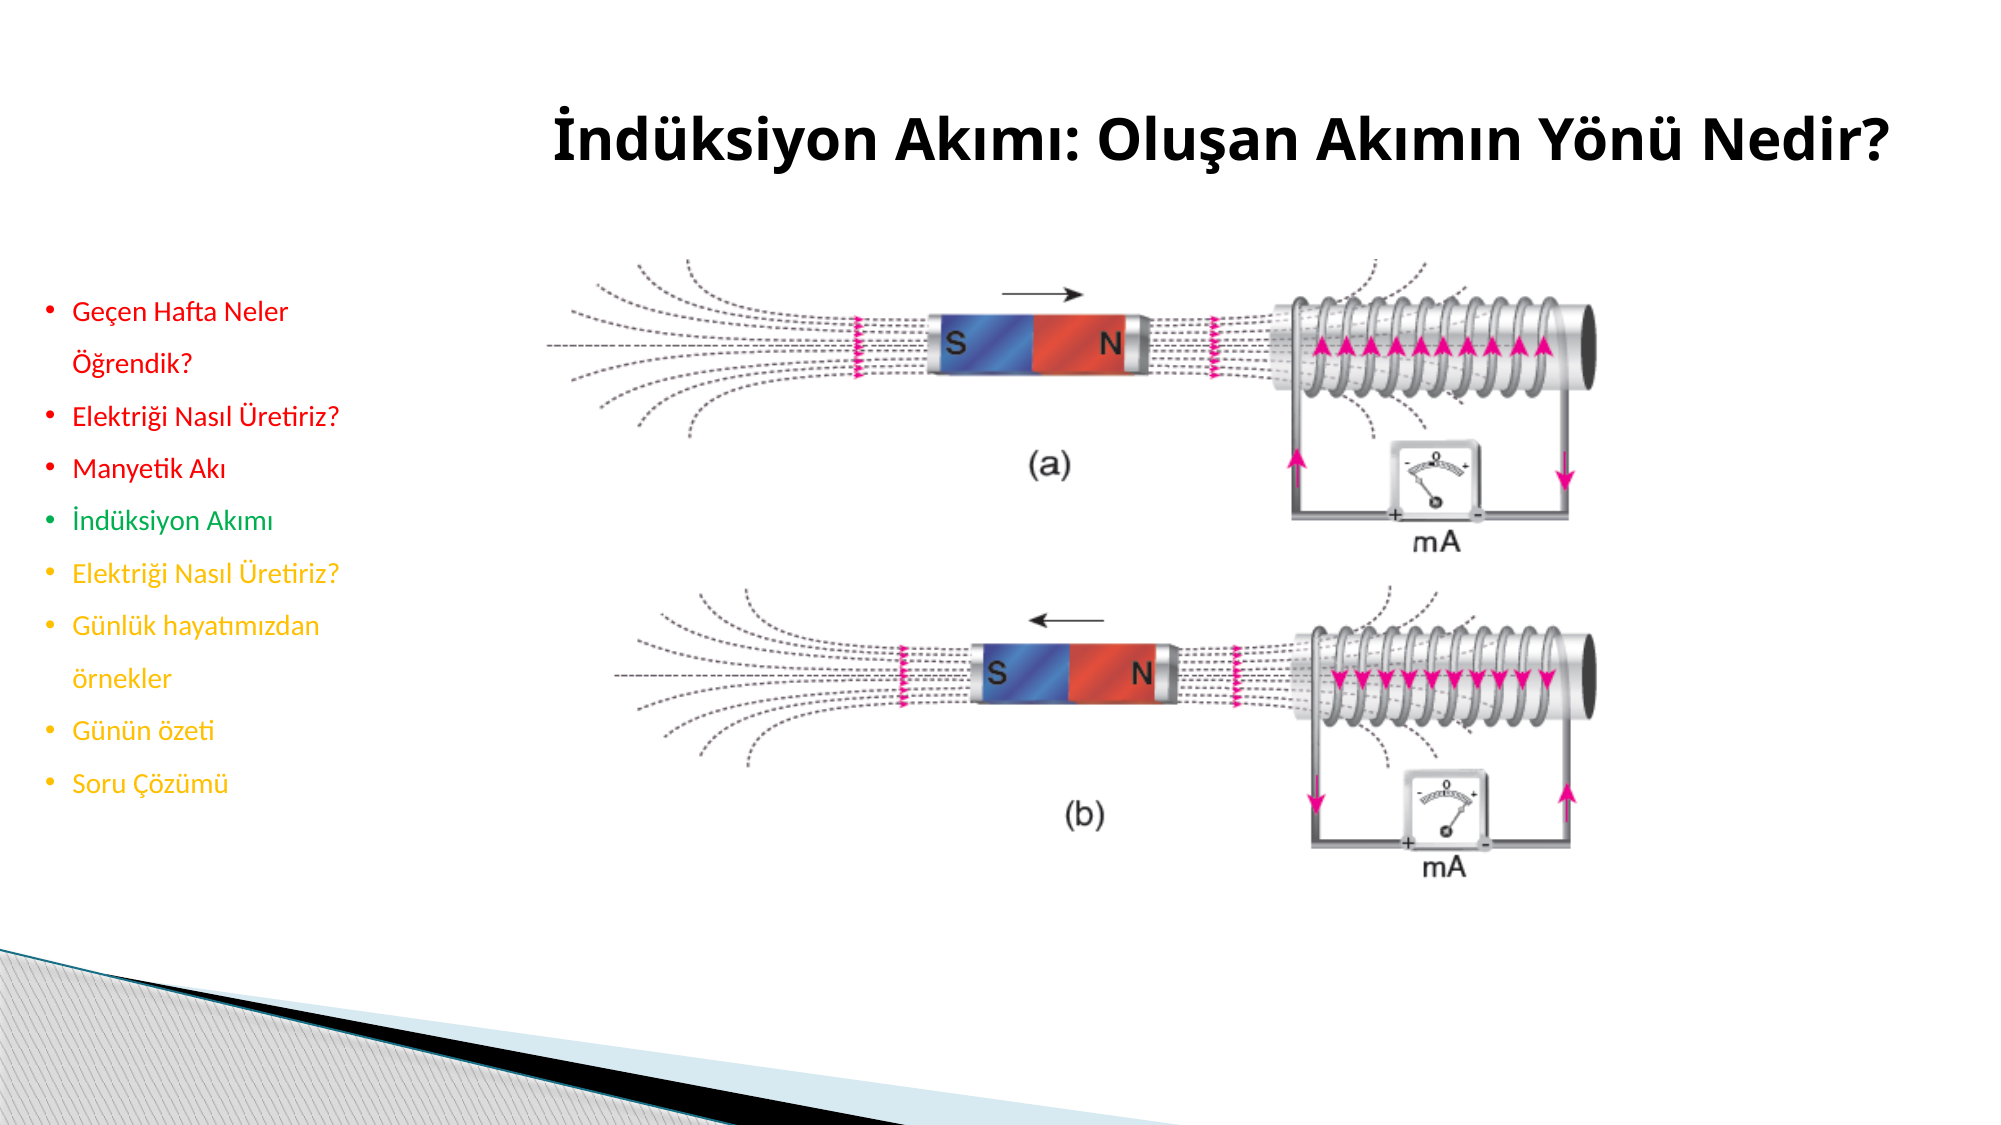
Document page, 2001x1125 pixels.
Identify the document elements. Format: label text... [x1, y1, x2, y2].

text_box Geçen Hafta Neler Öğrendik? Elektriği Nasıl Üretiriz? Manyetik Akı İndüksiyon Akımı Elektriği Nasıl Üretiriz? Günlük hayatımızdan örnekler Günün özeti Soru Çözümü [30, 267, 411, 807]
picture [574, 578, 1615, 885]
text_box İndüksiyon Akımı: Oluşan Akımın Yönü Nedir? [539, 94, 1957, 180]
picture [509, 259, 1618, 563]
